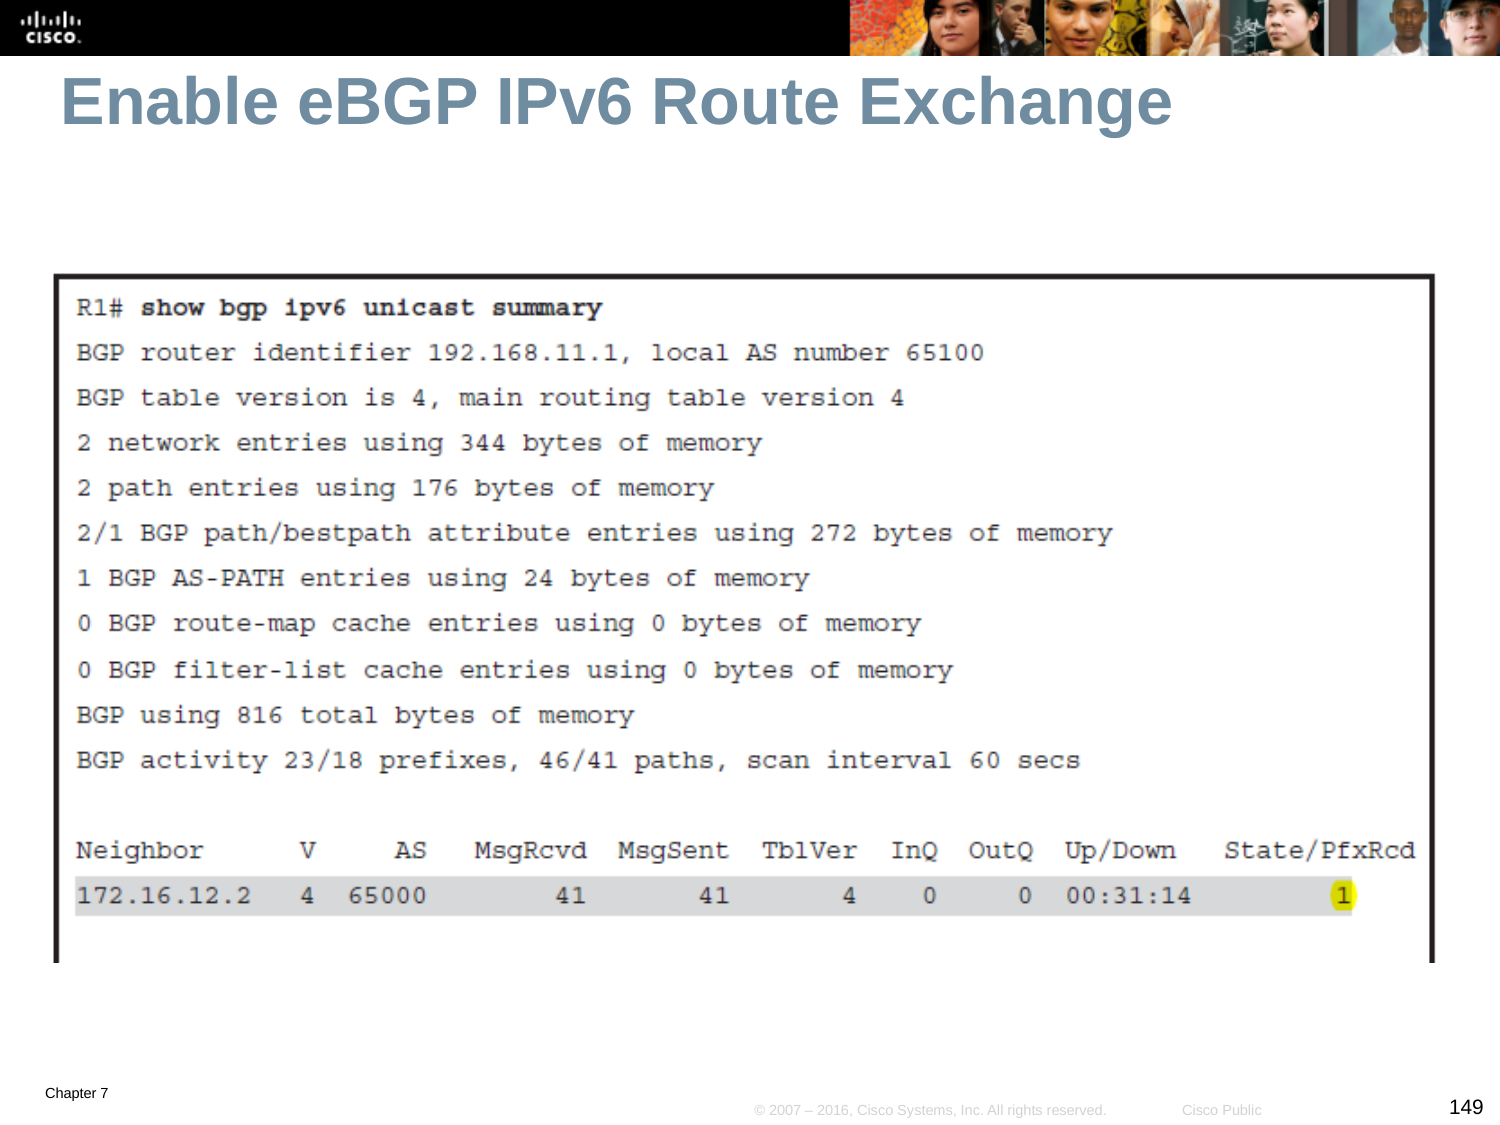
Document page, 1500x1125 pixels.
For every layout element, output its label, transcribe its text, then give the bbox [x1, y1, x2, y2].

picture [0, 0, 1500, 56]
title Enable eBGP IPv6 Route Exchange [45, 59, 1444, 182]
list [45, 267, 1444, 963]
